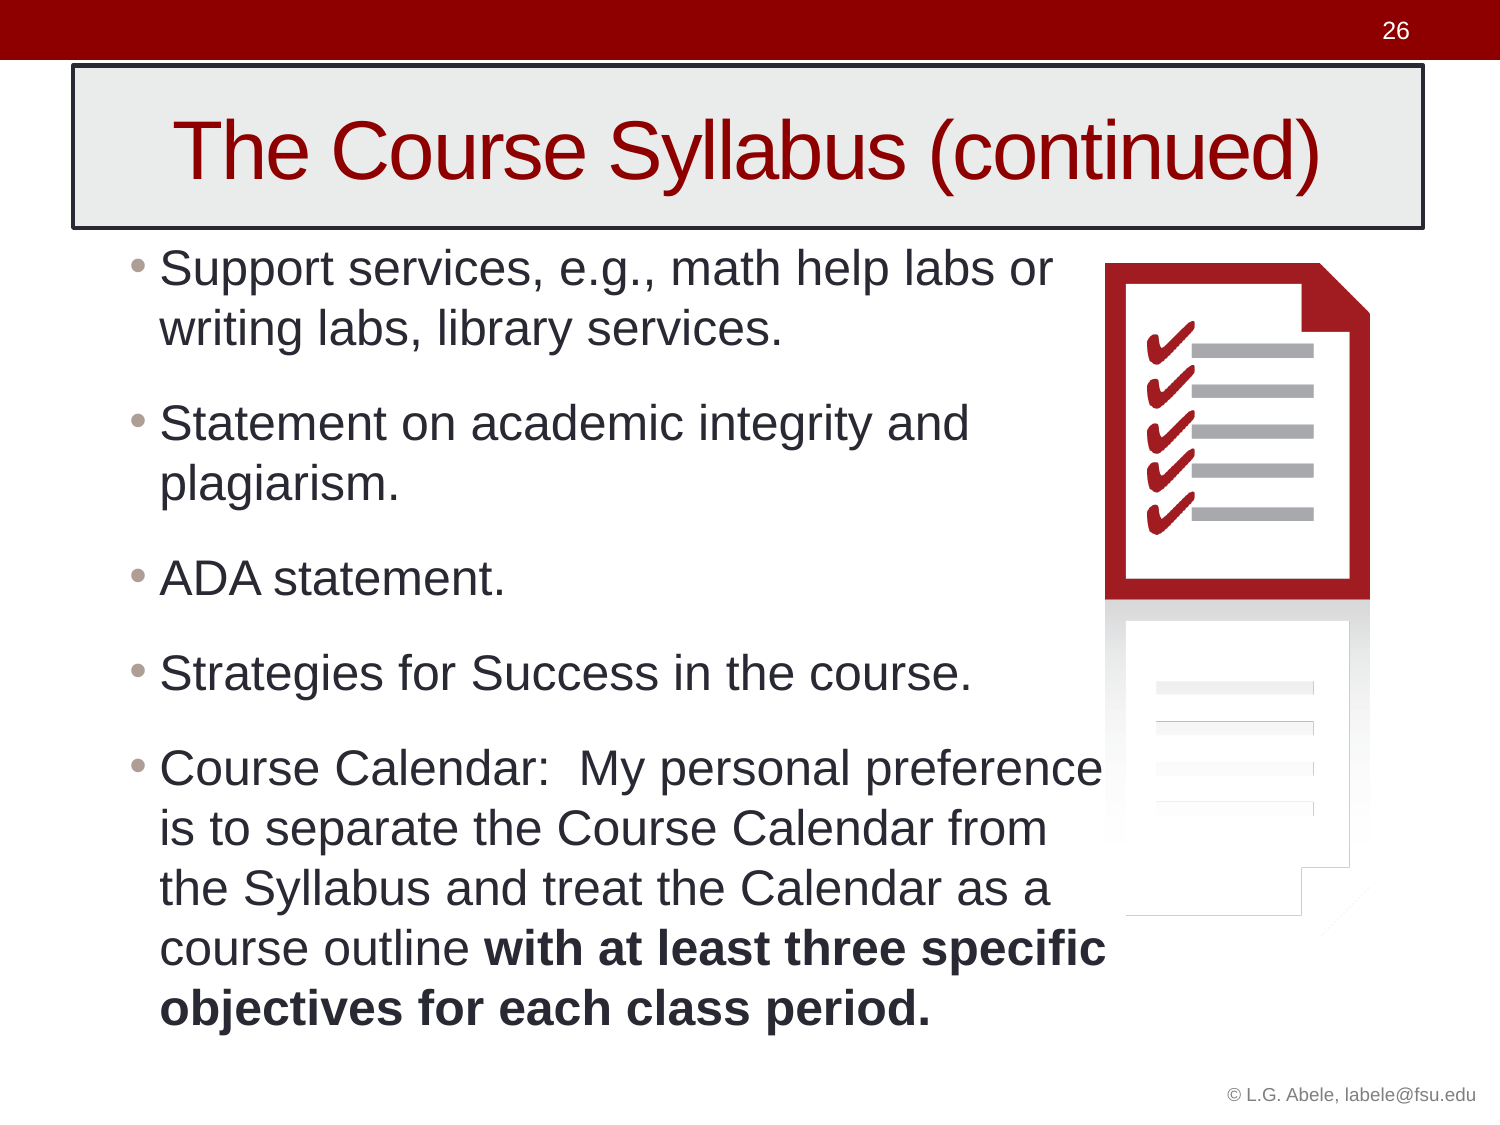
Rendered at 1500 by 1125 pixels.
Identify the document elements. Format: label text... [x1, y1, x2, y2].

list Support services, e.g., math help labs or writing labs, library services. Statement on academic integrity and plagiarism. ADA statement. Strategies for Success in the course. Course Calendar: My personal preference is to separate the Course Calendar from the Syllabus and treat the Calendar as a course outline with at least three specific objectives for each class period. [114, 230, 1128, 972]
title The Course Syllabus (continued) [71, 63, 1425, 230]
picture [1105, 263, 1370, 936]
